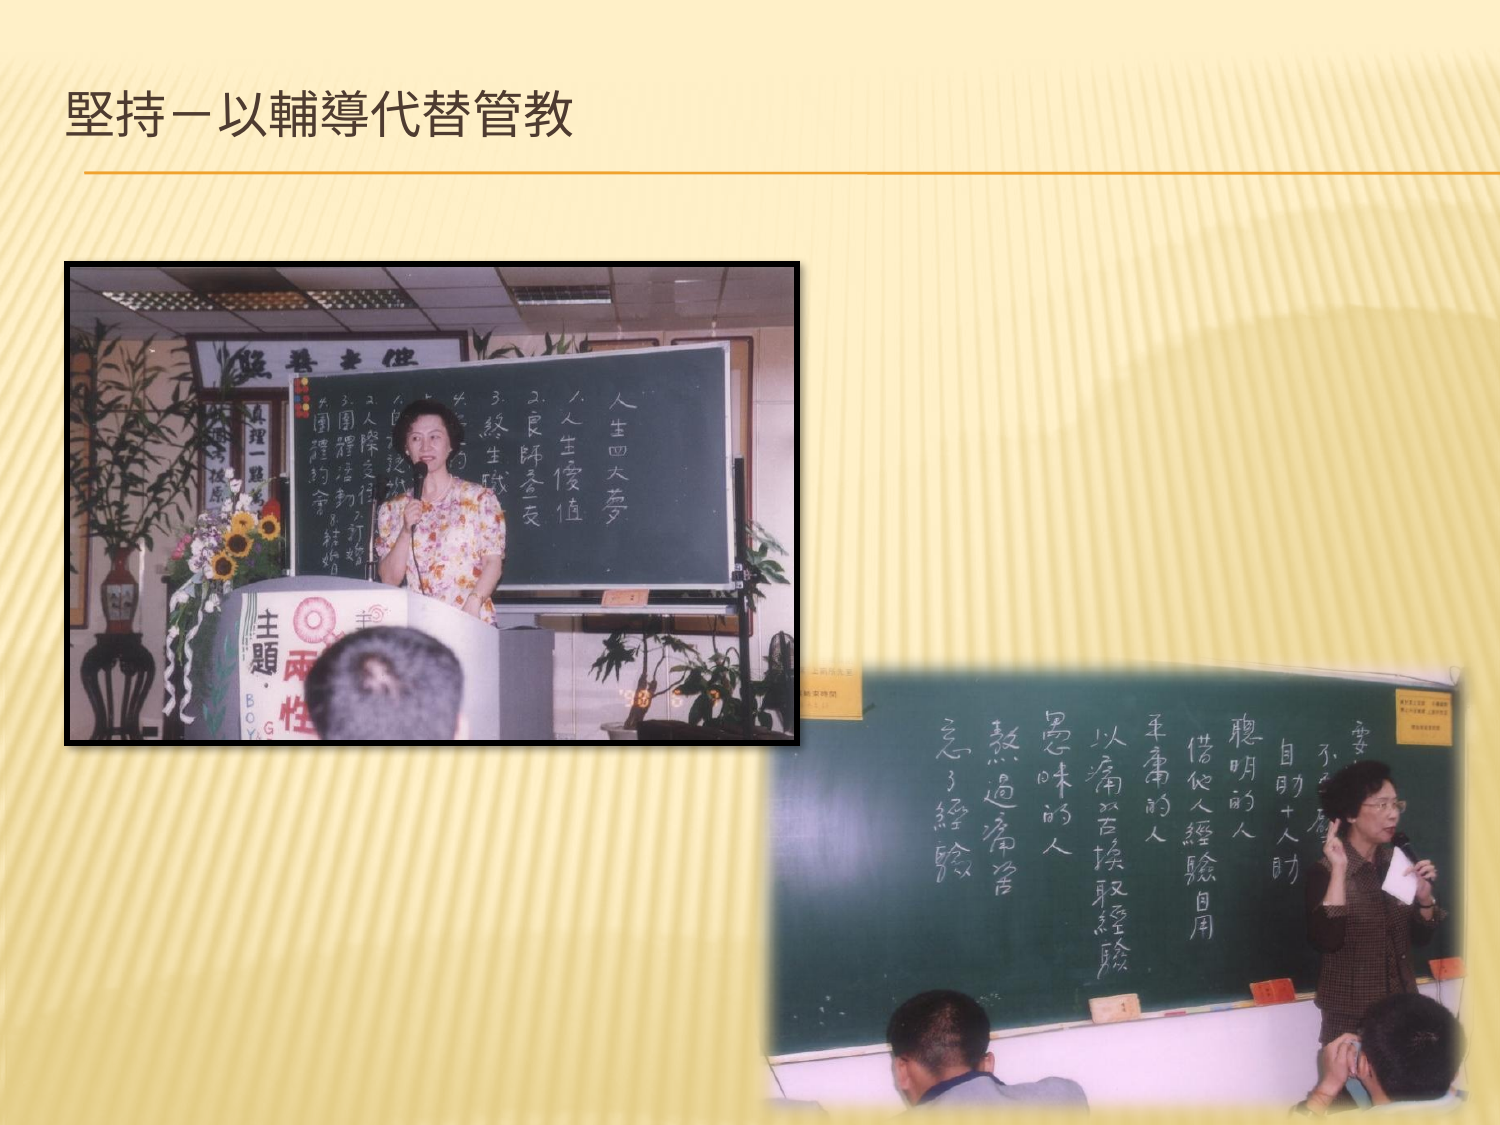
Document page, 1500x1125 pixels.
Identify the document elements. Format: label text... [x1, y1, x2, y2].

picture [749, 652, 1479, 1125]
title 堅持－以輔導代替管教 [50, 75, 1475, 213]
picture [69, 266, 794, 740]
